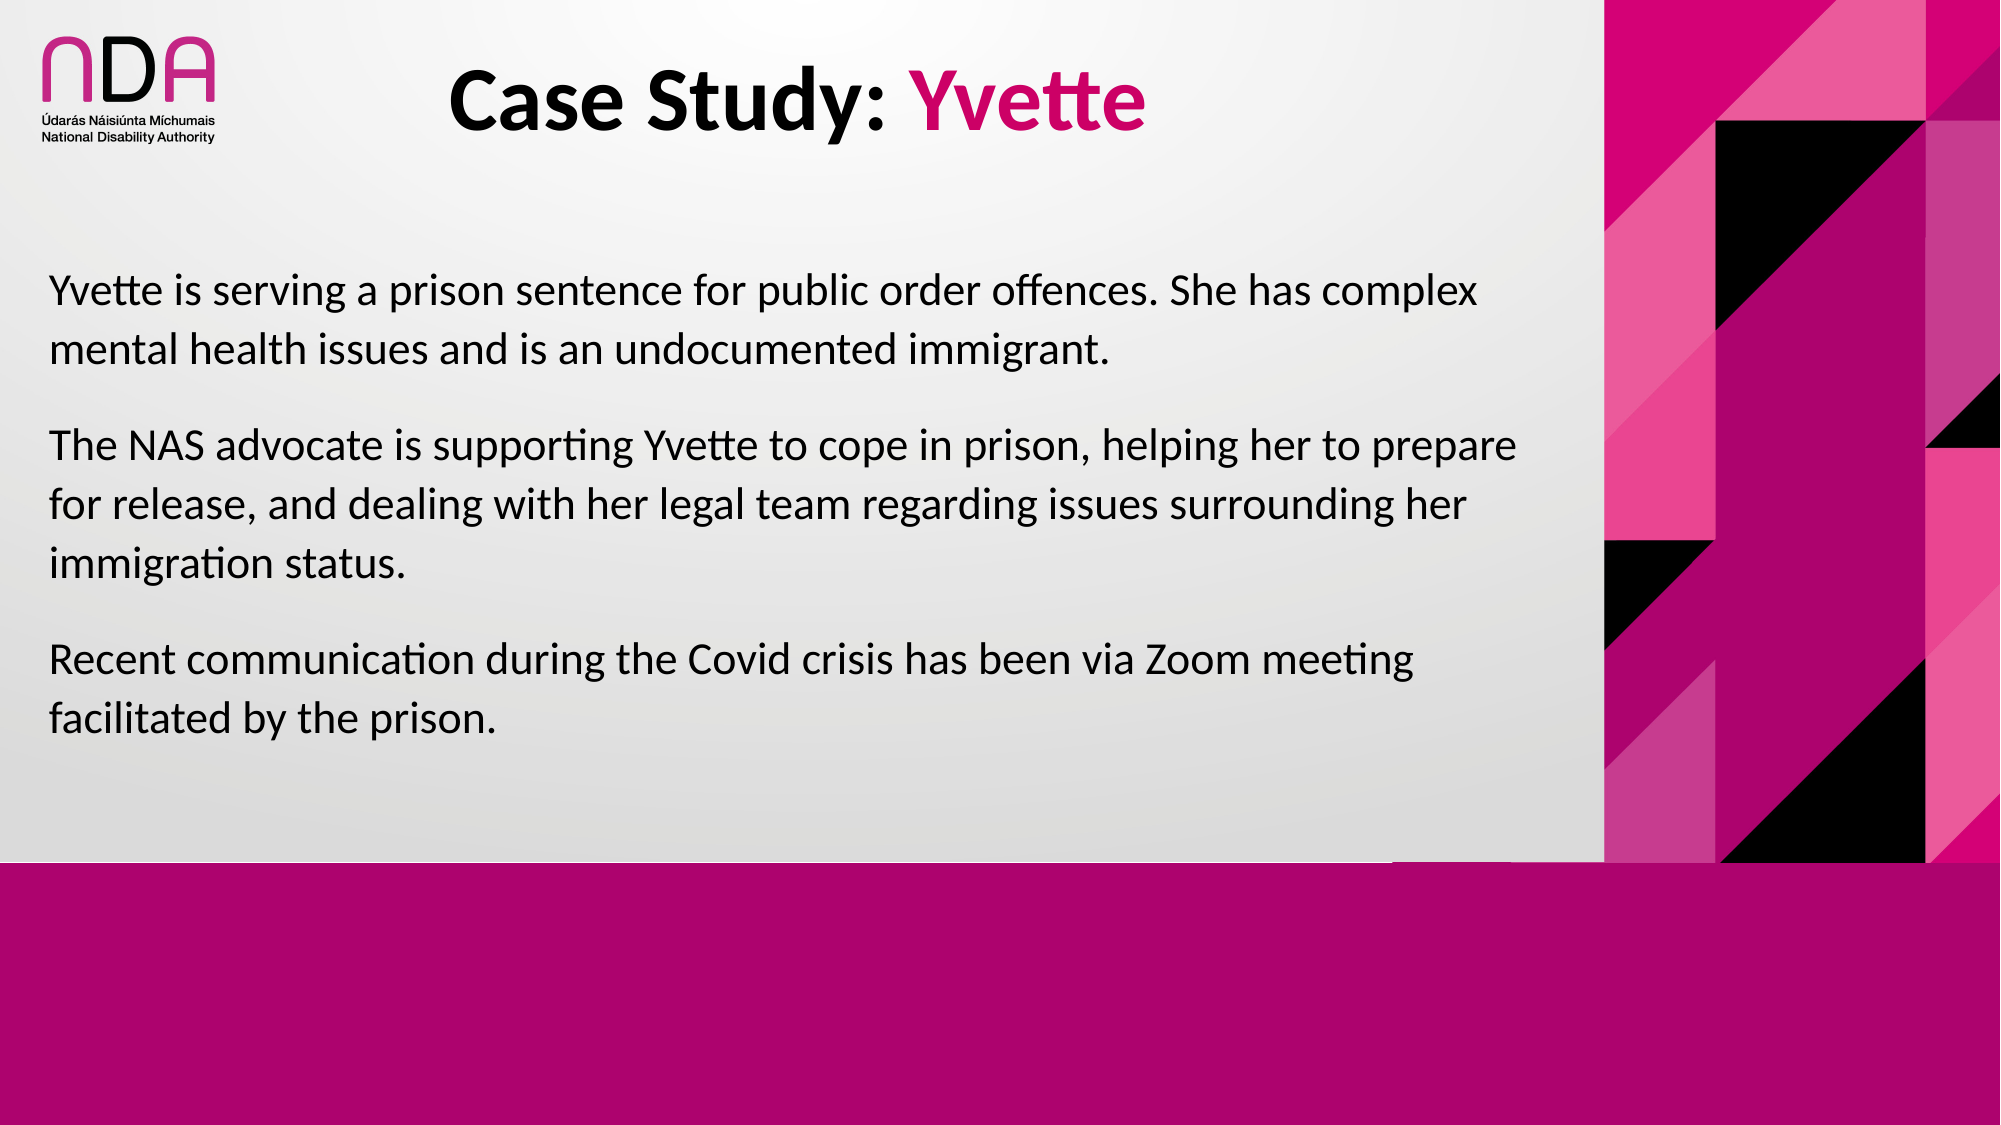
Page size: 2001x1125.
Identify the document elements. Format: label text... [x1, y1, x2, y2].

picture [0, 0, 2000, 1125]
title Case Study: Yvette [0, 28, 1618, 158]
subtitle Yvette is serving a prison sentence for public order offences. She has complex mental health issues and is an undocumented immigrant. The NAS advocate is supporting Yvette to cope in prison, helping her to prepare for release, and dealing with her legal team regarding issues surrounding her immigration status. Recent communication during the Covid crisis has been via Zoom meeting facilitated by the prison. [33, 248, 1574, 831]
